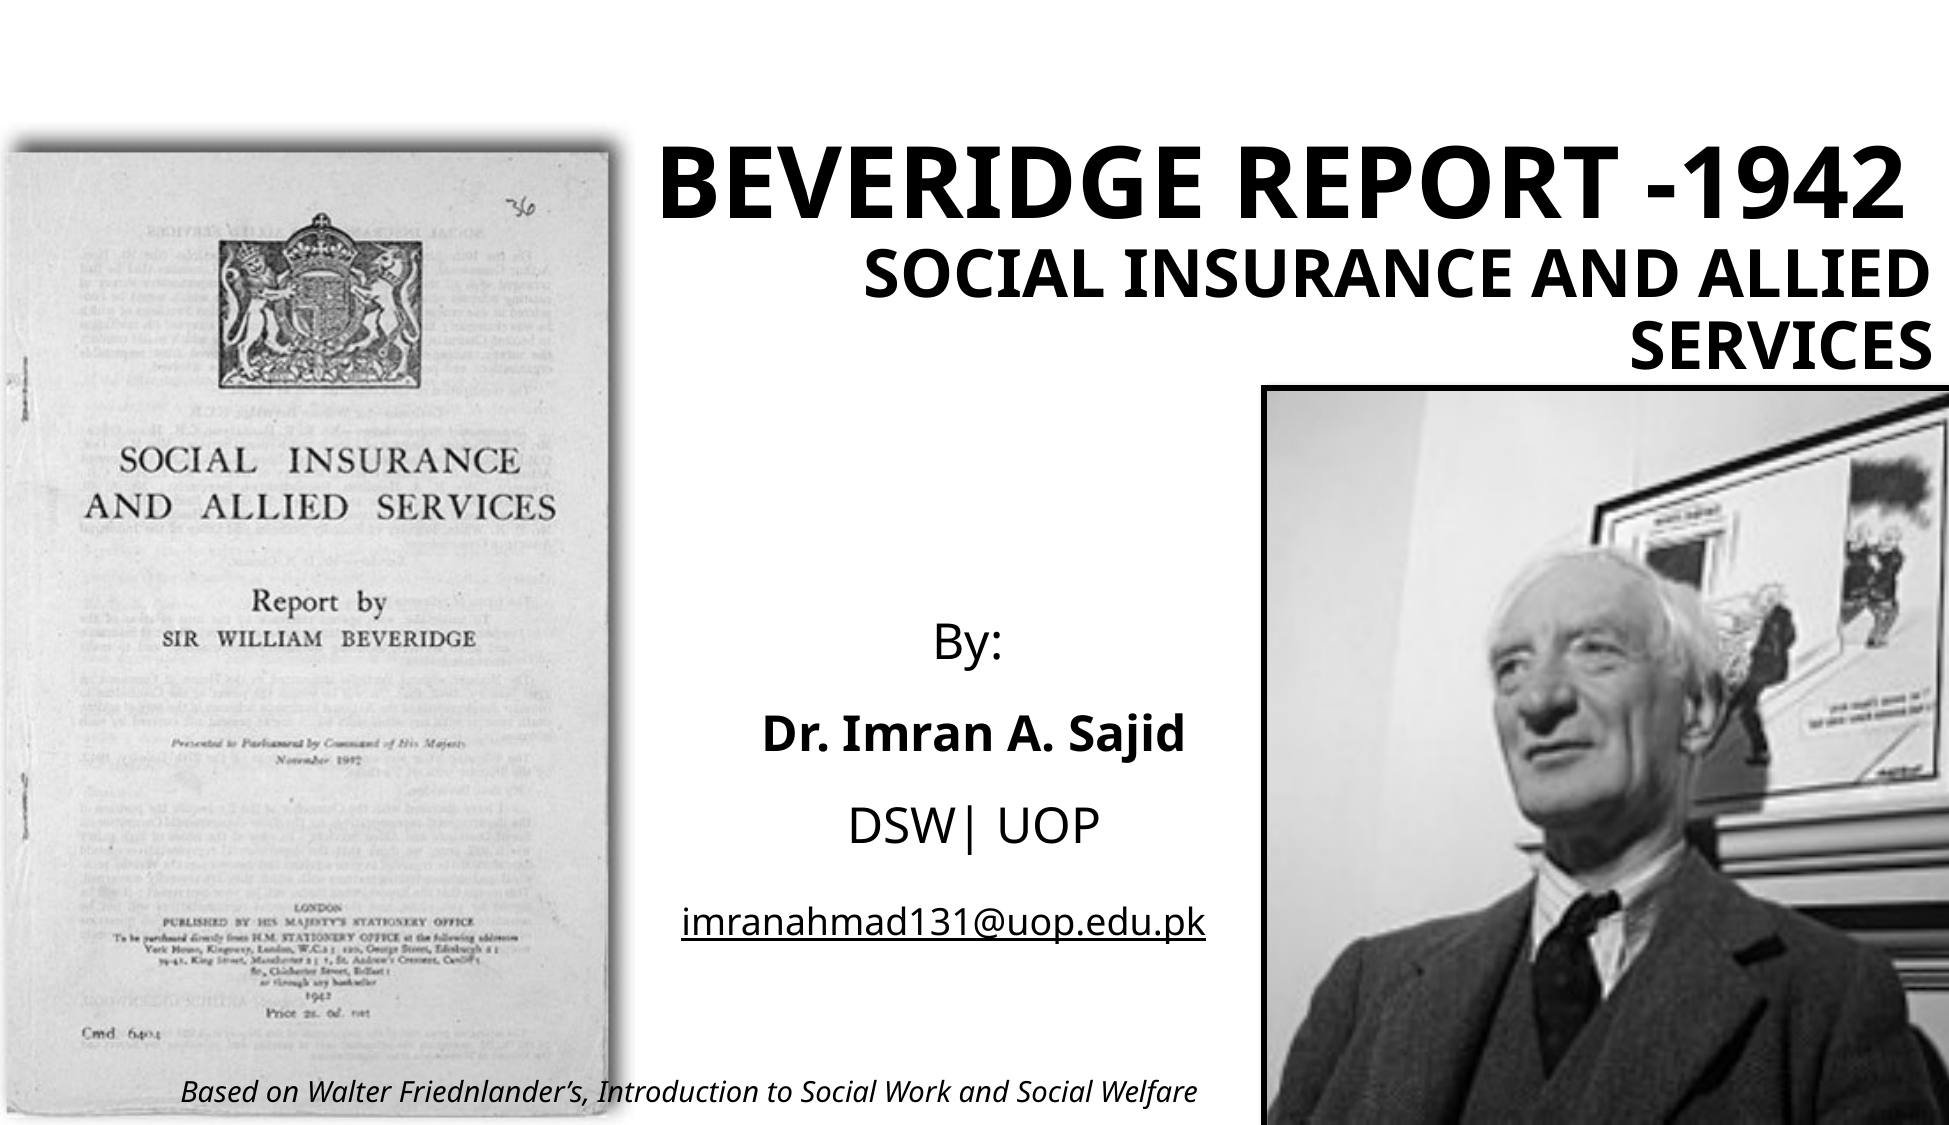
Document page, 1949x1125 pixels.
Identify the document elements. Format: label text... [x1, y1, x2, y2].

subtitle By: Dr. Imran A. Sajid DSW| UOP [641, 590, 1259, 863]
picture [0, 121, 636, 1125]
picture [1266, 390, 1949, 1125]
title BEVERIDGE REPORT -1942 social insurance and allied services [611, 0, 1949, 392]
text_box Based on Walter Friednlander’s, Introduction to Social Work and Social Welfare [641, 1066, 1214, 1117]
text_box imranahmad131@uop.edu.pk [666, 890, 1231, 957]
